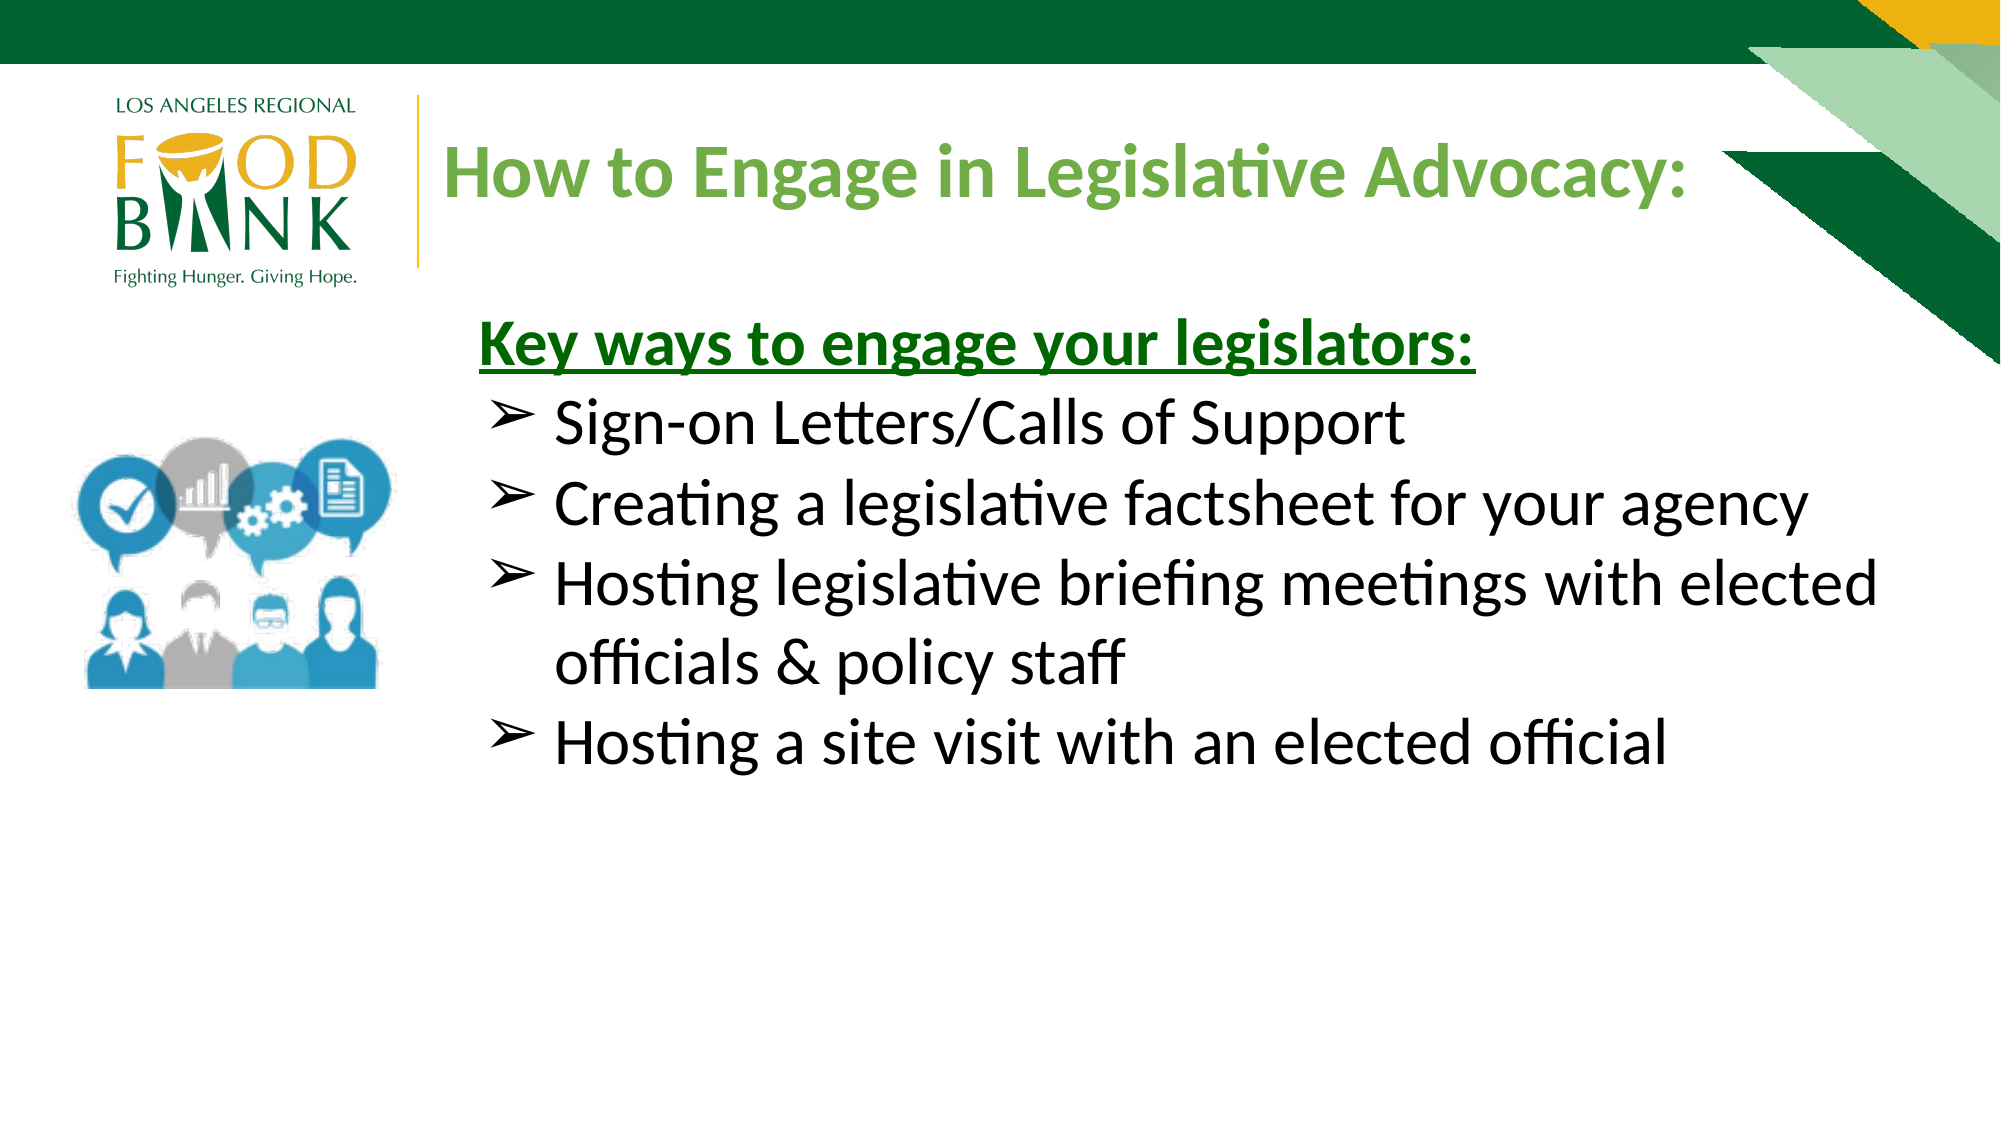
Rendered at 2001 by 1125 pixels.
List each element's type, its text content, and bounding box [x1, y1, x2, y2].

picture [0, 0, 2001, 371]
text_box Key ways to engage your legislators: Sign-on Letters/Calls of Support Creating a legislative factsheet for your agency Hosting legislative briefing meetings with elected officials & policy staff Hosting a site visit with an elected official [464, 283, 1931, 843]
picture [15, 436, 456, 689]
list How to Engage in Legislative Advocacy: [428, 137, 1714, 250]
